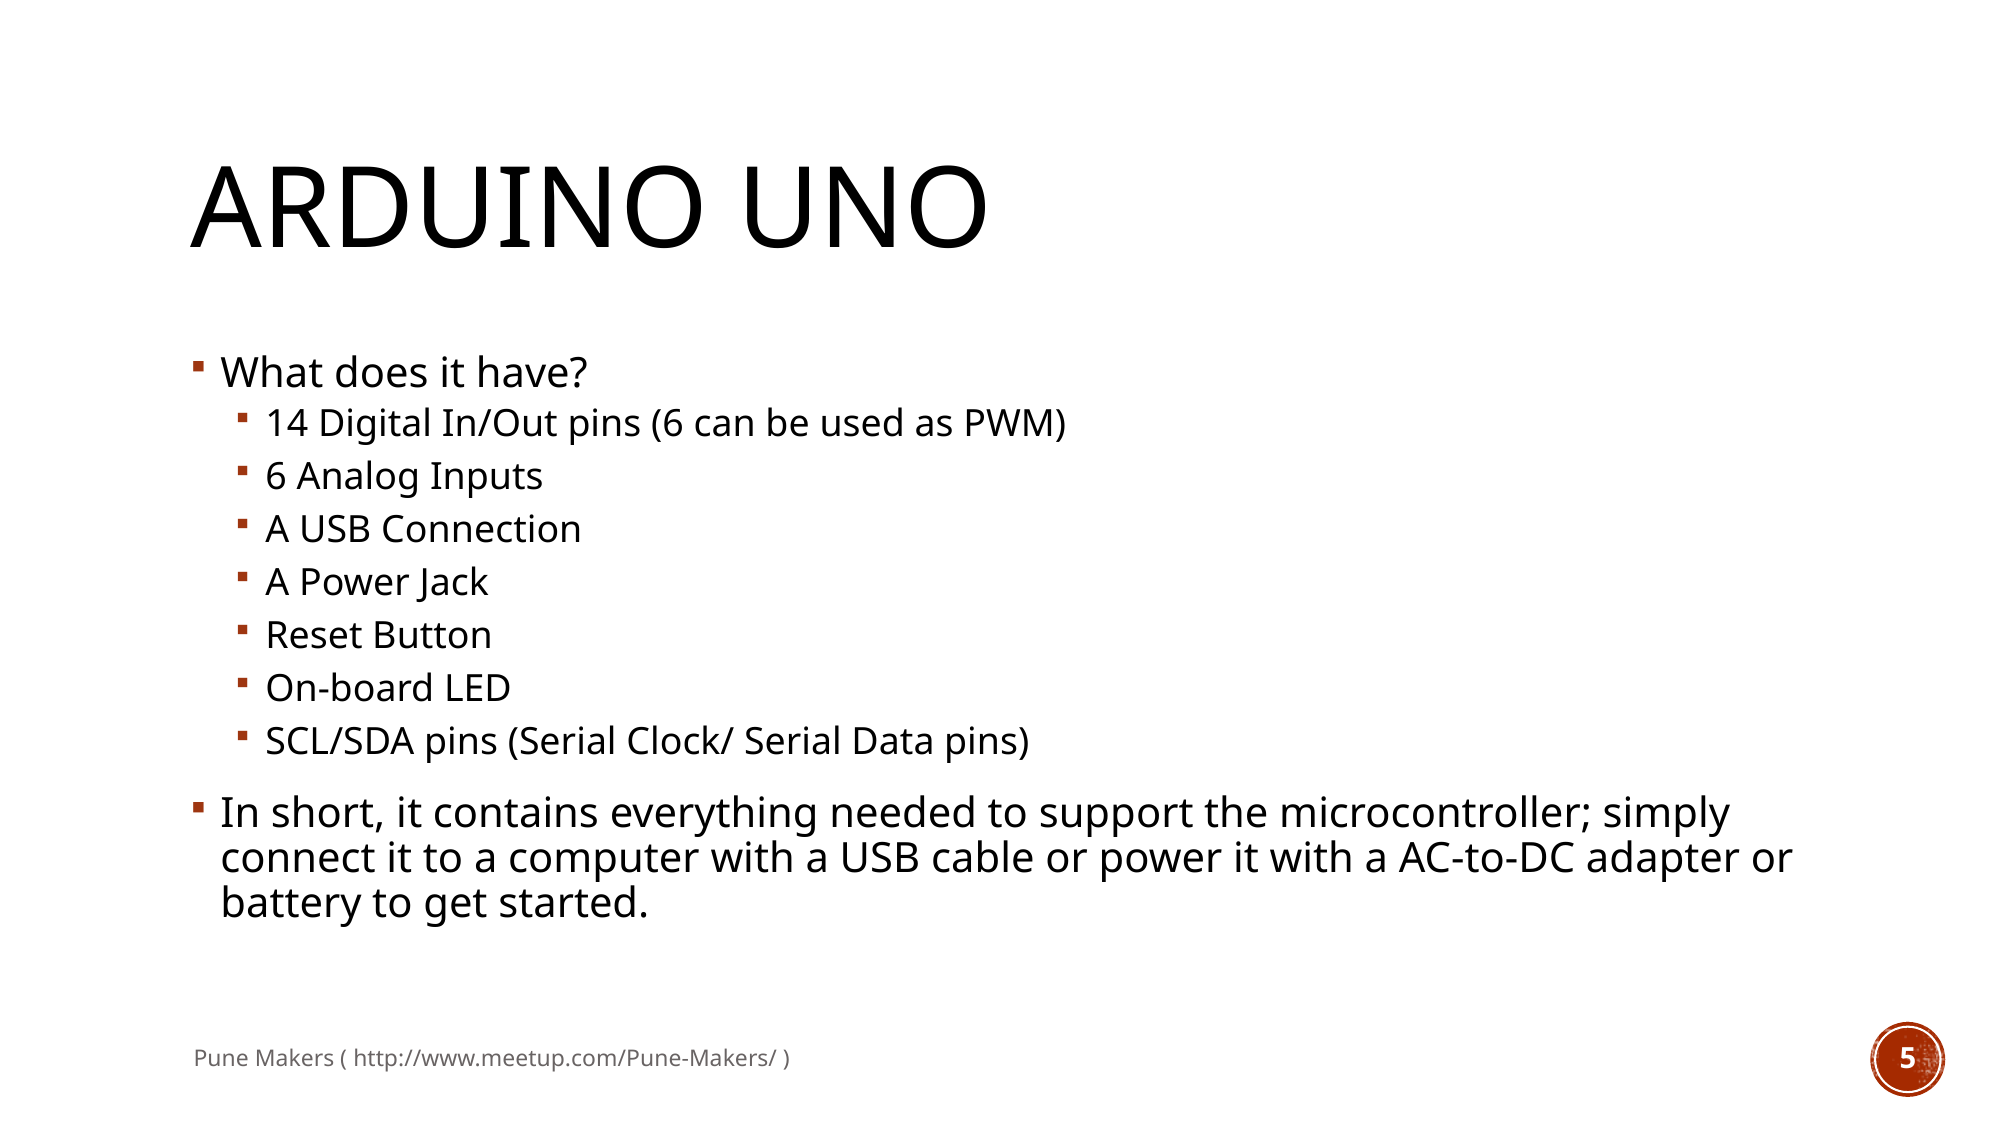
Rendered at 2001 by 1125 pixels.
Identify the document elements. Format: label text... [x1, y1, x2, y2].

list What does it have? 14 Digital In/Out pins (6 can be used as PWM) 6 Analog Inputs A USB Connection A Power Jack Reset Button On-board LED SCL/SDA pins (Serial Clock/ Serial Data pins) In short, it contains everything needed to support the microcontroller; simply connect it to a computer with a USB cable or power it with a AC-to-DC adapter or battery to get started. [175, 343, 1822, 1013]
slide_number 5 [1855, 1028, 1961, 1089]
footer Pune Makers ( http://www.meetup.com/Pune-Makers/ ) [178, 1028, 1217, 1089]
title Arduino uno [175, 79, 1826, 344]
